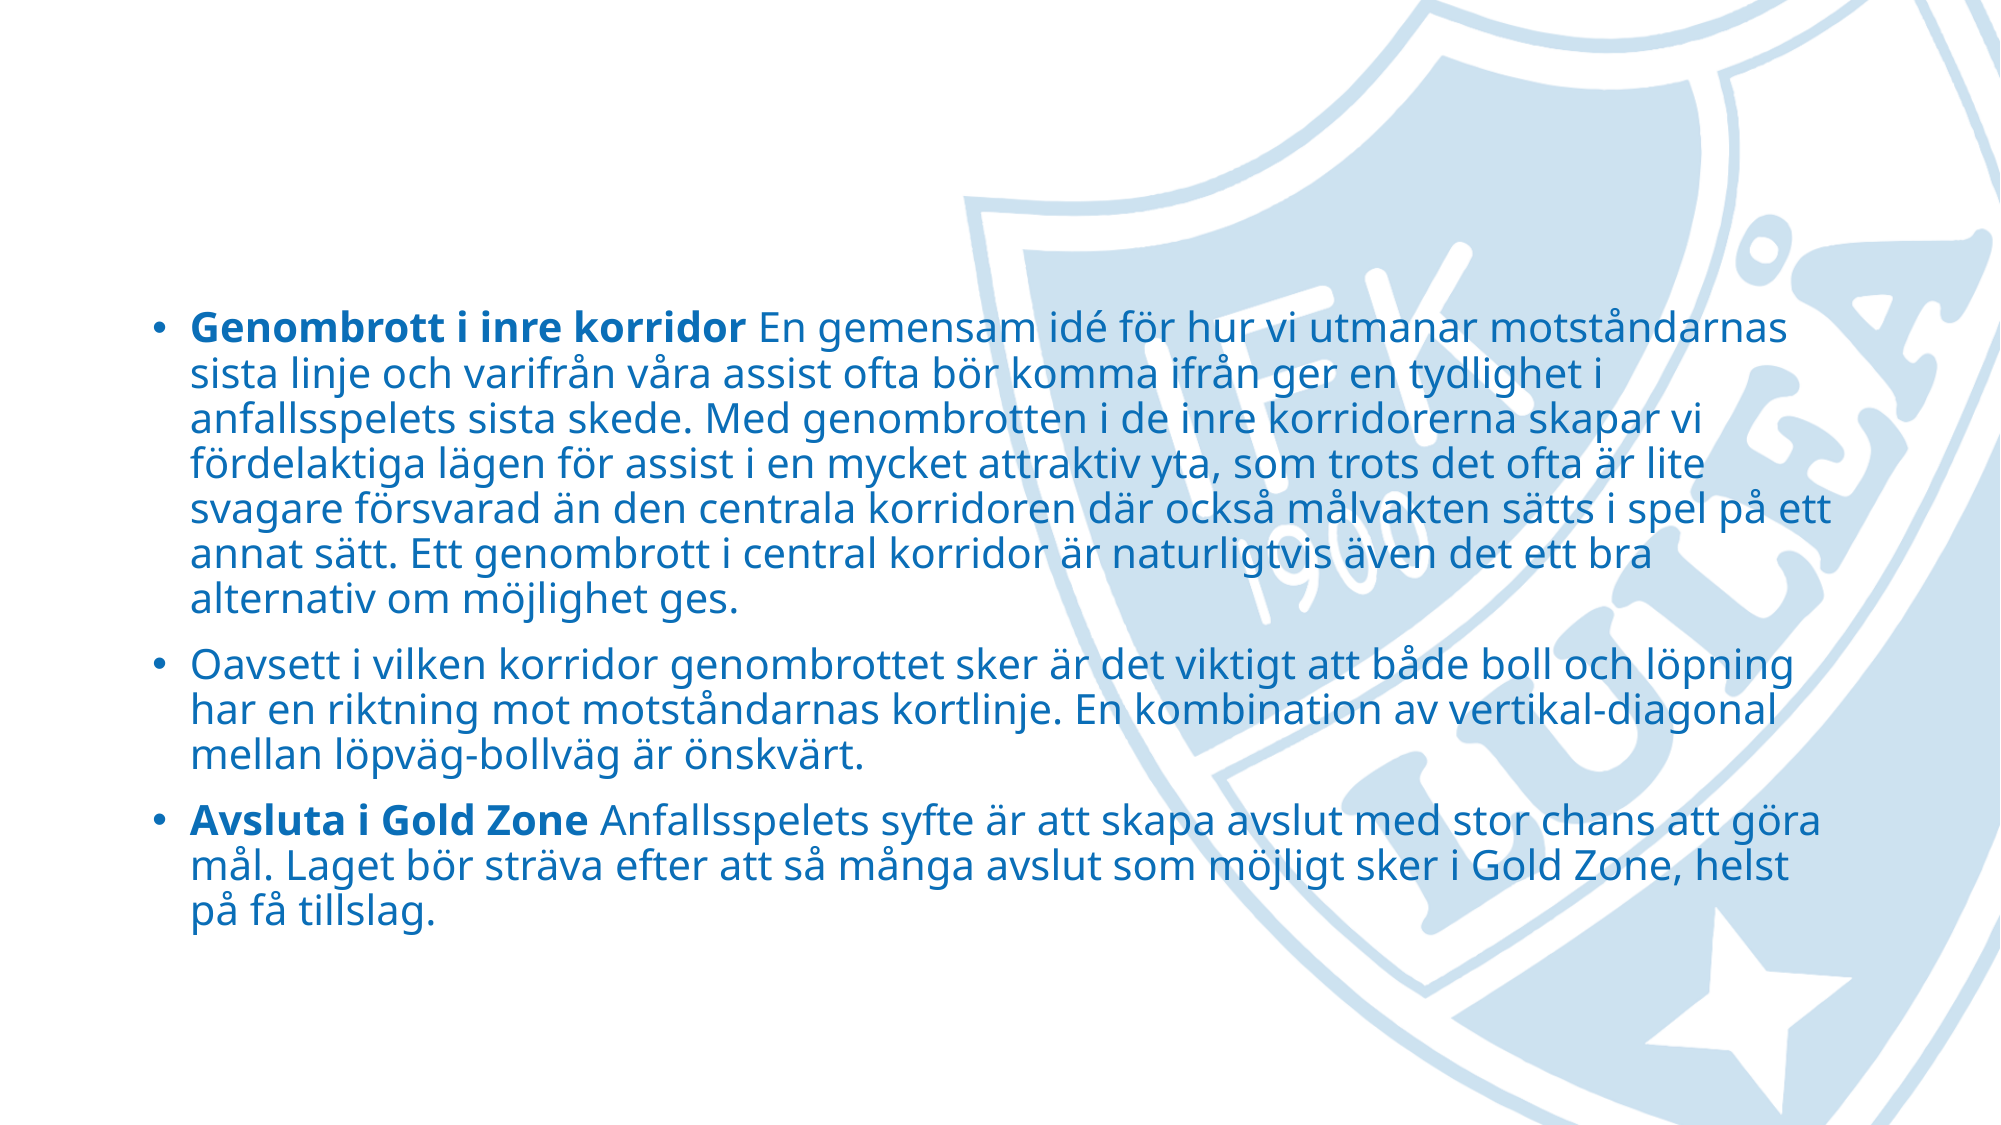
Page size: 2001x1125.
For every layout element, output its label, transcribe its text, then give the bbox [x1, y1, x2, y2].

list Genombrott i inre korridor En gemensam idé för hur vi utmanar motståndarnas sista linje och varifrån våra assist ofta bör komma ifrån ger en tydlighet i anfallsspelets sista skede. Med genombrotten i de inre korridorerna skapar vi fördelaktiga lägen för assist i en mycket attraktiv yta, som trots det ofta är lite svagare försvarad än den centrala korridoren där också målvakten sätts i spel på ett annat sätt. Ett genombrott i central korridor är naturligtvis även det ett bra alternativ om möjlighet ges. Oavsett i vilken korridor genombrottet sker är det viktigt att både boll och löpning har en riktning mot motståndarnas kortlinje. En kombination av vertikal-diagonal mellan löpväg-bollväg är önskvärt. Avsluta i Gold Zone Anfallsspelets syfte är att skapa avslut med stor chans att göra mål. Laget bör sträva efter att så många avslut som möjligt sker i Gold Zone, helst på få tillslag. [137, 299, 1863, 1014]
picture [0, 0, 2000, 1125]
